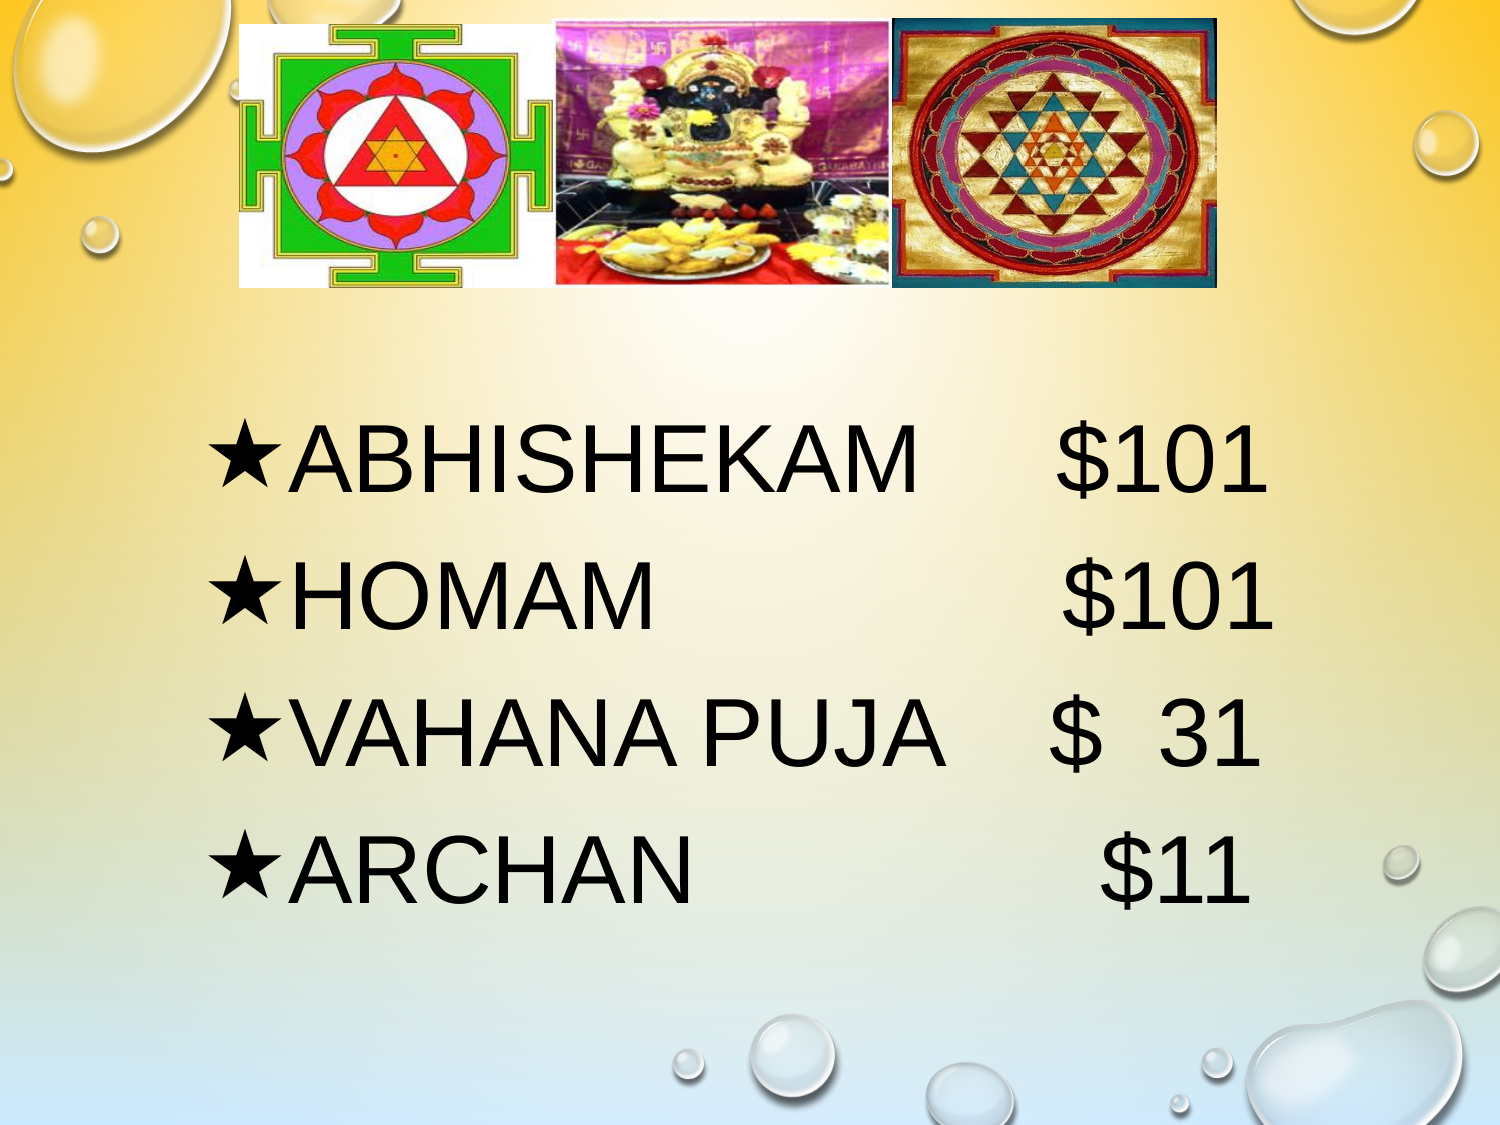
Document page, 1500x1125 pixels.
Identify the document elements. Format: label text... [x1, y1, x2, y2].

title A [112, 101, 1388, 364]
picture [0, 0, 1500, 1125]
list ABHISHEKAM $101 HOMAM $101 VAHANA PUJA $ 31 ARCHAN $11 [112, 388, 1388, 950]
